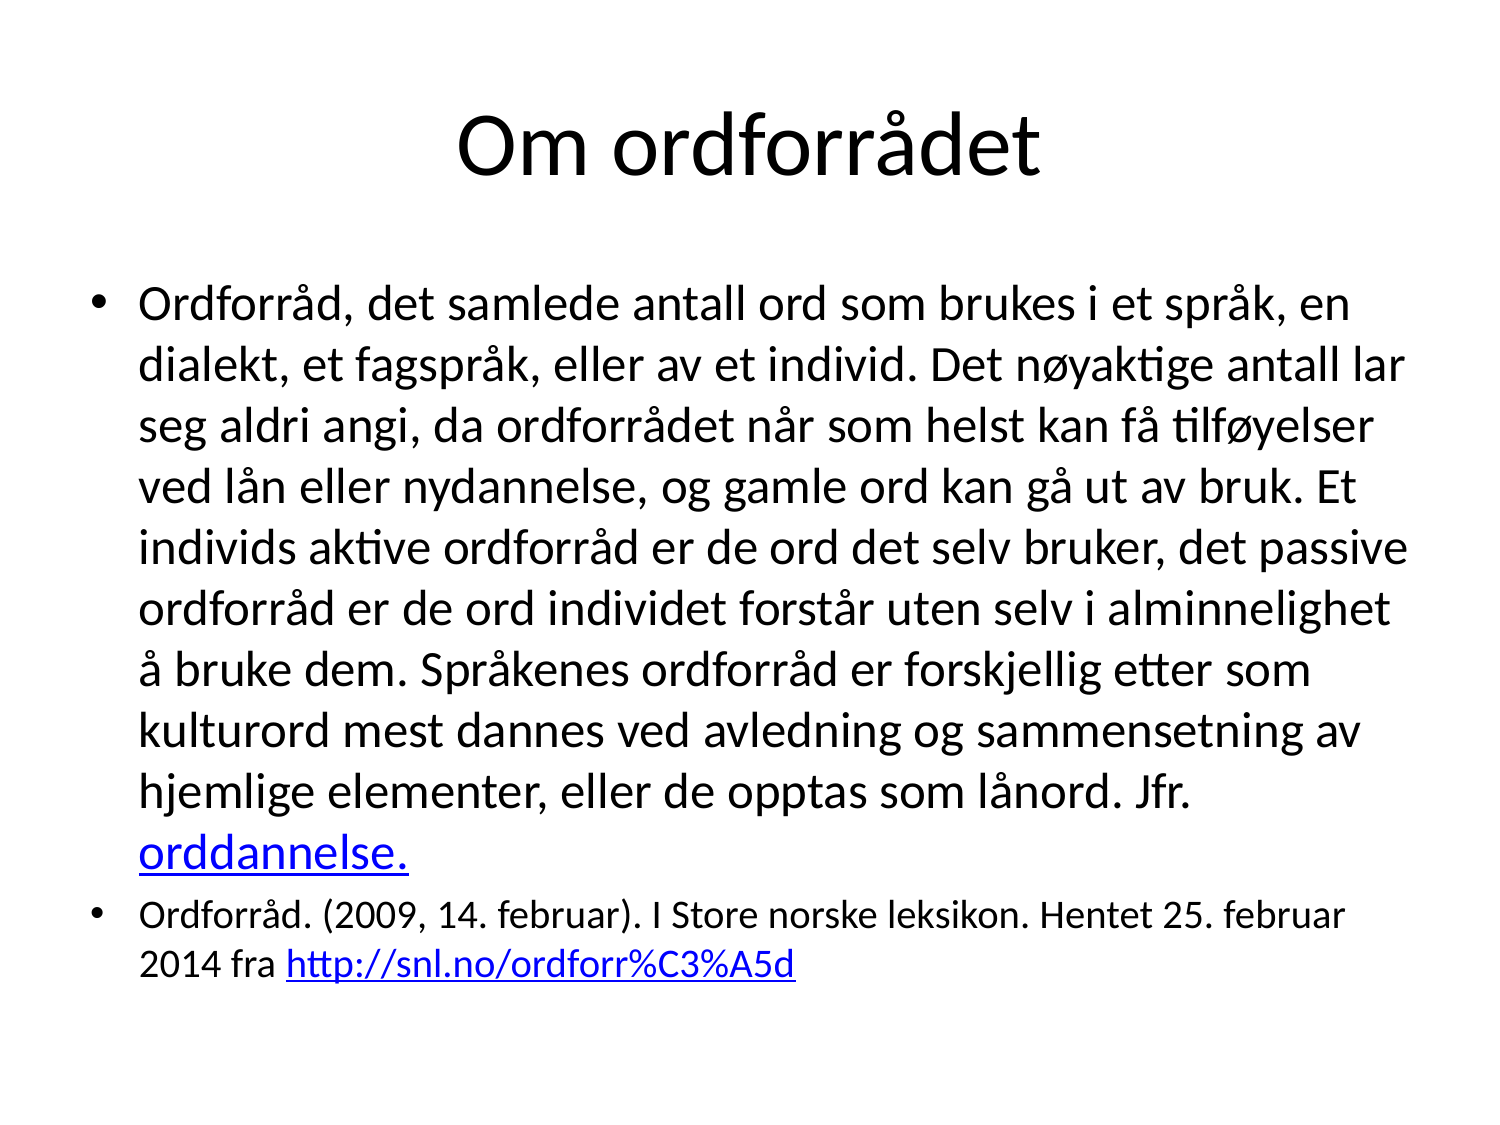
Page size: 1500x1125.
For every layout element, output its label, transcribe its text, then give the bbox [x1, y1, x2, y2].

list Ordforråd, det samlede antall ord som brukes i et språk, en dialekt, et fagspråk, eller av et individ. Det nøyaktige antall lar seg aldri angi, da ordforrådet når som helst kan få tilføyelser ved lån eller nydannelse, og gamle ord kan gå ut av bruk. Et individs aktive ordforråd er de ord det selv bruker, det passive ordforråd er de ord individet forstår uten selv i alminnelighet å bruke dem. Språkenes ordforråd er forskjellig etter som kulturord mest dannes ved avledning og sammensetning av hjemlige elementer, eller de opptas som lånord. Jfr. orddannelse. Ordforråd. (2009, 14. februar). I Store norske leksikon. Hentet 25. februar 2014 fra http://snl.no/ordforr%C3%A5d [75, 262, 1425, 1005]
title Om ordforrådet [75, 45, 1425, 233]
